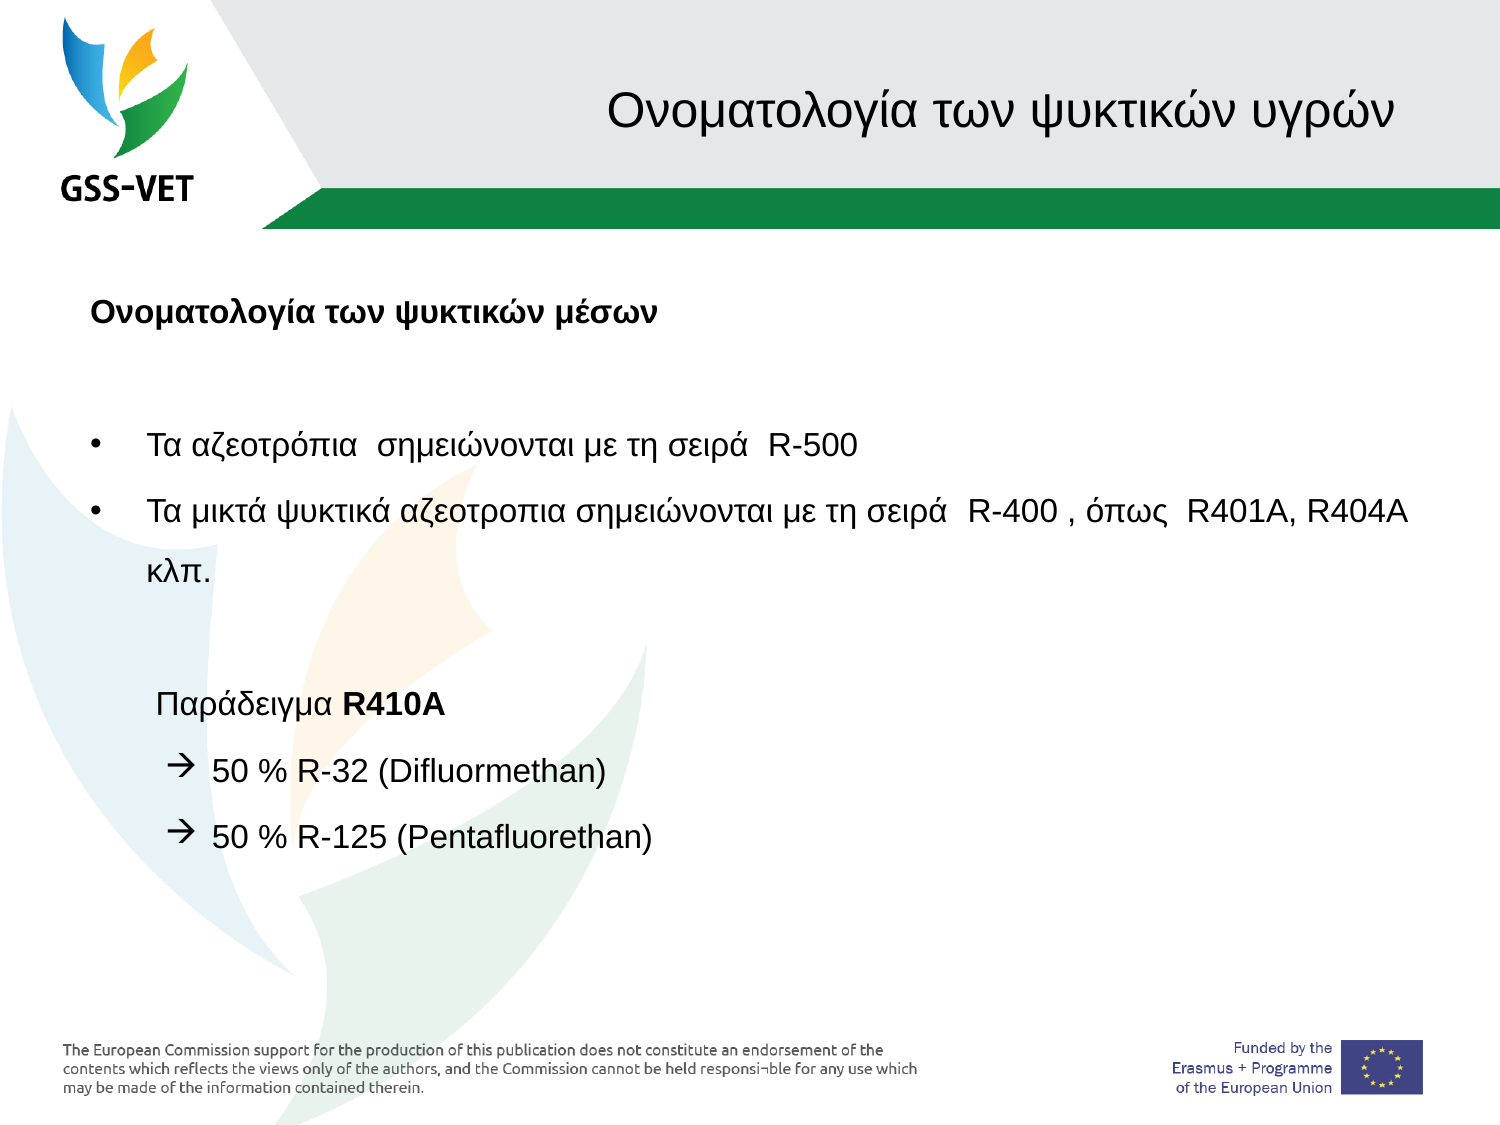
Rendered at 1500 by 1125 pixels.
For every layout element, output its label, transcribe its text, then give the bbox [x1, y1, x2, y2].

picture [0, 0, 1500, 1125]
list Ονοματολογία των ψυκτικών μέσων Τα αζεοτρόπια σημειώνονται με τη σειρά R-500 Τα μικτά ψυκτικά αζεοτροπια σημειώνονται με τη σειρά R-400 , όπως R401A, R404A κλπ. Παράδειγμα R410A 50 % R-32 (Difluormethan) 50 % R-125 (Pentafluorethan) [75, 262, 1471, 1005]
title Ονοματολογία των ψυκτικών υγρών [324, 0, 1425, 185]
